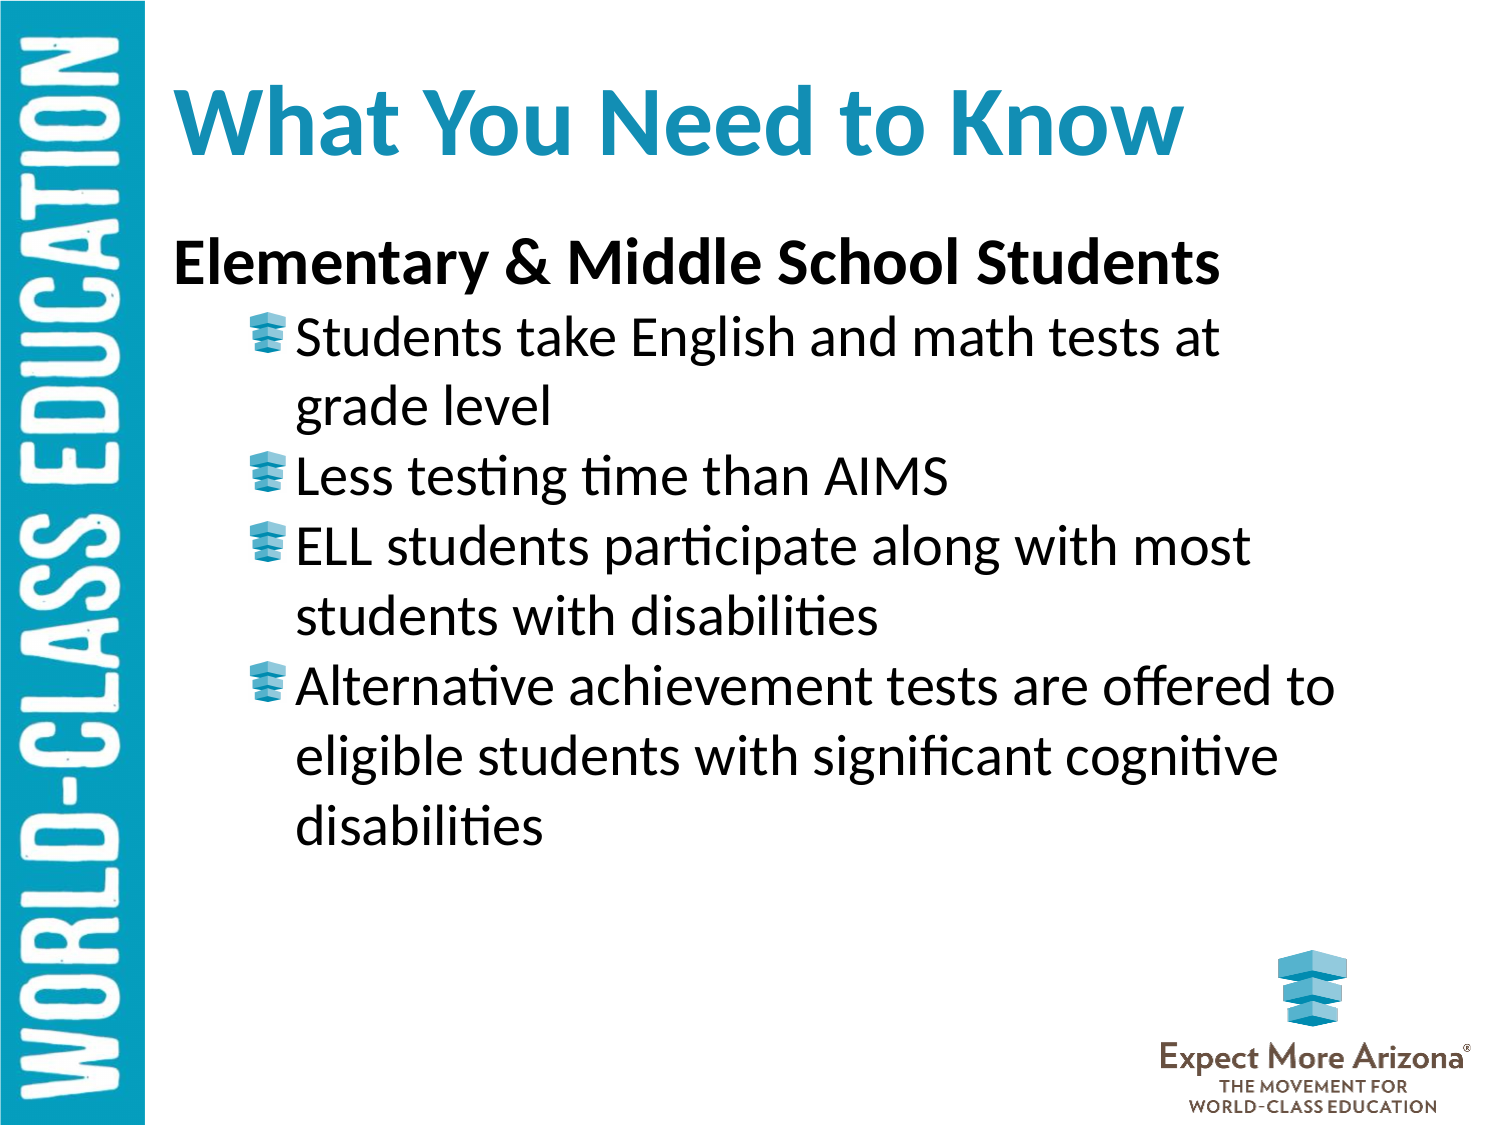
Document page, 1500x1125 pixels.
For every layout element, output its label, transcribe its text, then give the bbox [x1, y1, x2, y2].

picture [248, 661, 287, 703]
picture [248, 451, 287, 493]
title What You Need to Know [158, 22, 1338, 210]
picture [248, 312, 287, 354]
picture [248, 521, 287, 563]
picture [1, 2, 145, 1125]
list Elementary & Middle School Students Students take English and math tests at grade level Less testing time than AIMS ELL students participate along with most students with disabilities Alternative achievement tests are offered to eligible students with significant cognitive disabilities [158, 210, 1367, 953]
picture [1161, 950, 1471, 1113]
